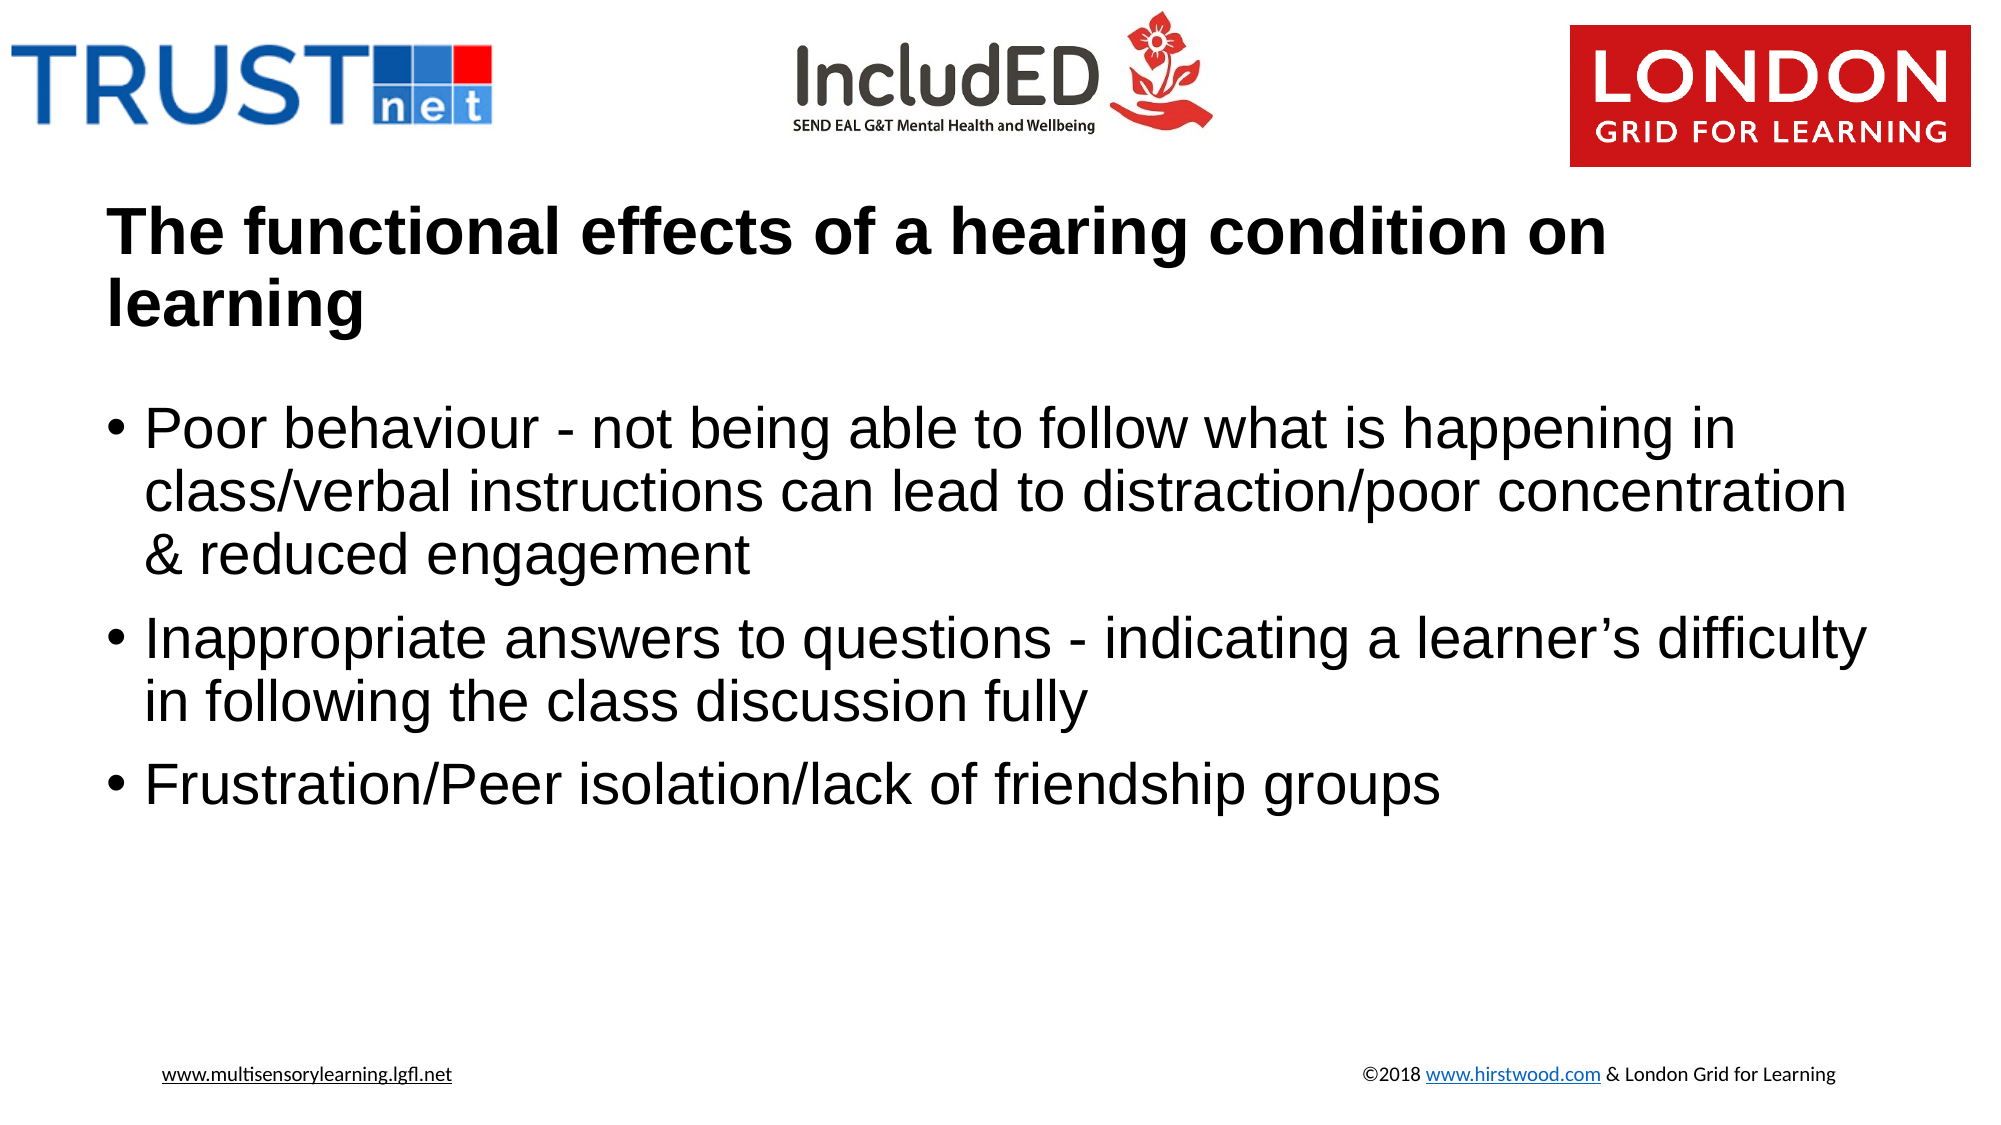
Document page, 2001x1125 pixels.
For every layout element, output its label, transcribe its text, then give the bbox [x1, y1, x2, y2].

text_box www.multisensorylearning.lgfl.net ©2018 www.hirstwood.com & London Grid for Learning [146, 1052, 1852, 1093]
picture [787, 11, 1213, 137]
picture [1570, 25, 1971, 167]
list Poor behaviour - not being able to follow what is happening in class/verbal instructions can lead to distraction/poor concentration & reduced engagement Inappropriate answers to questions - indicating a learner’s difficulty in following the class discussion fully Frustration/Peer isolation/lack of friendship groups [91, 391, 1892, 1080]
title The functional effects of a hearing condition on learning [91, 160, 1817, 378]
picture [0, 0, 505, 191]
